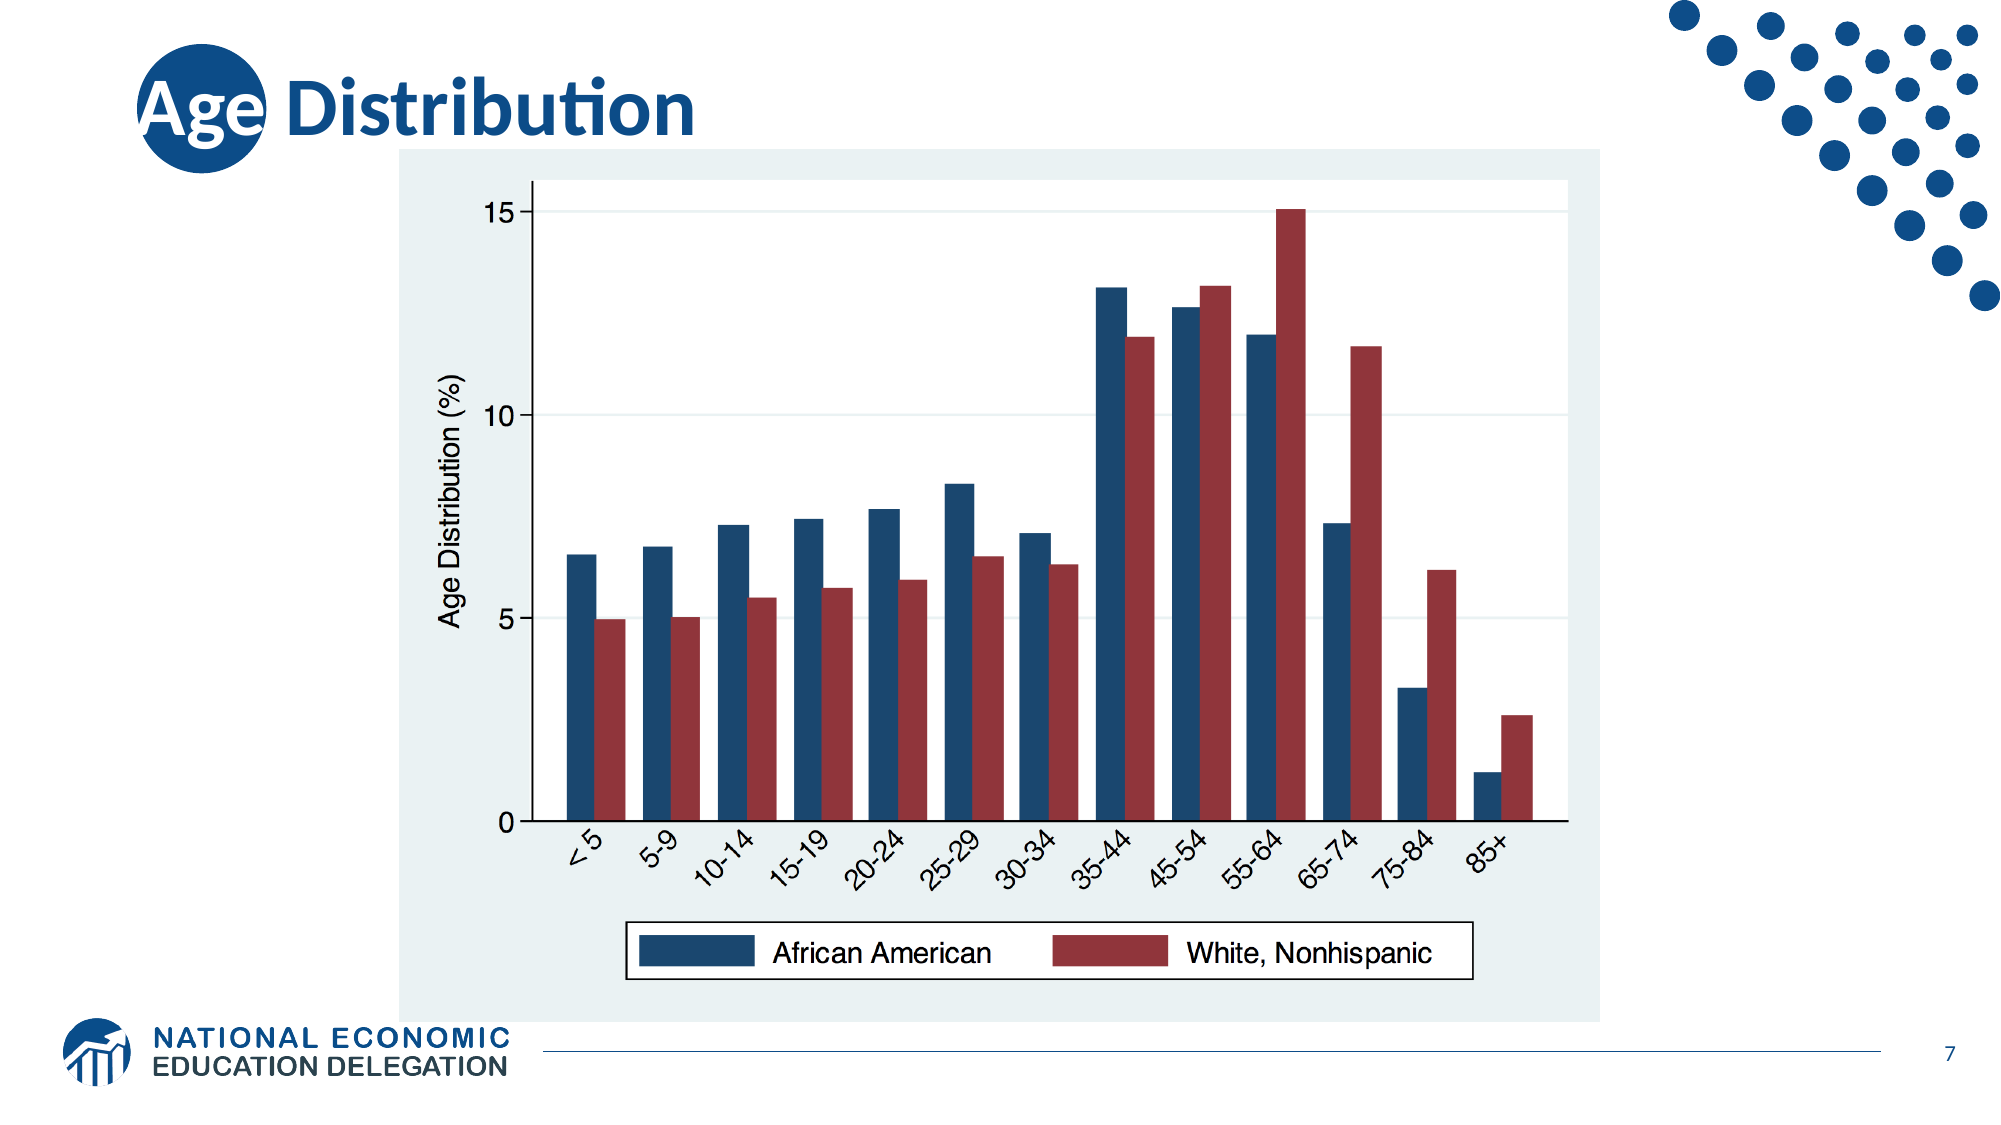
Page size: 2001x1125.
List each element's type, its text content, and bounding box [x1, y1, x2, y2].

slide_number 7 [1521, 1022, 1972, 1082]
picture [55, 1013, 520, 1091]
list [399, 149, 1600, 1022]
title Age Distribution [120, 0, 1846, 218]
